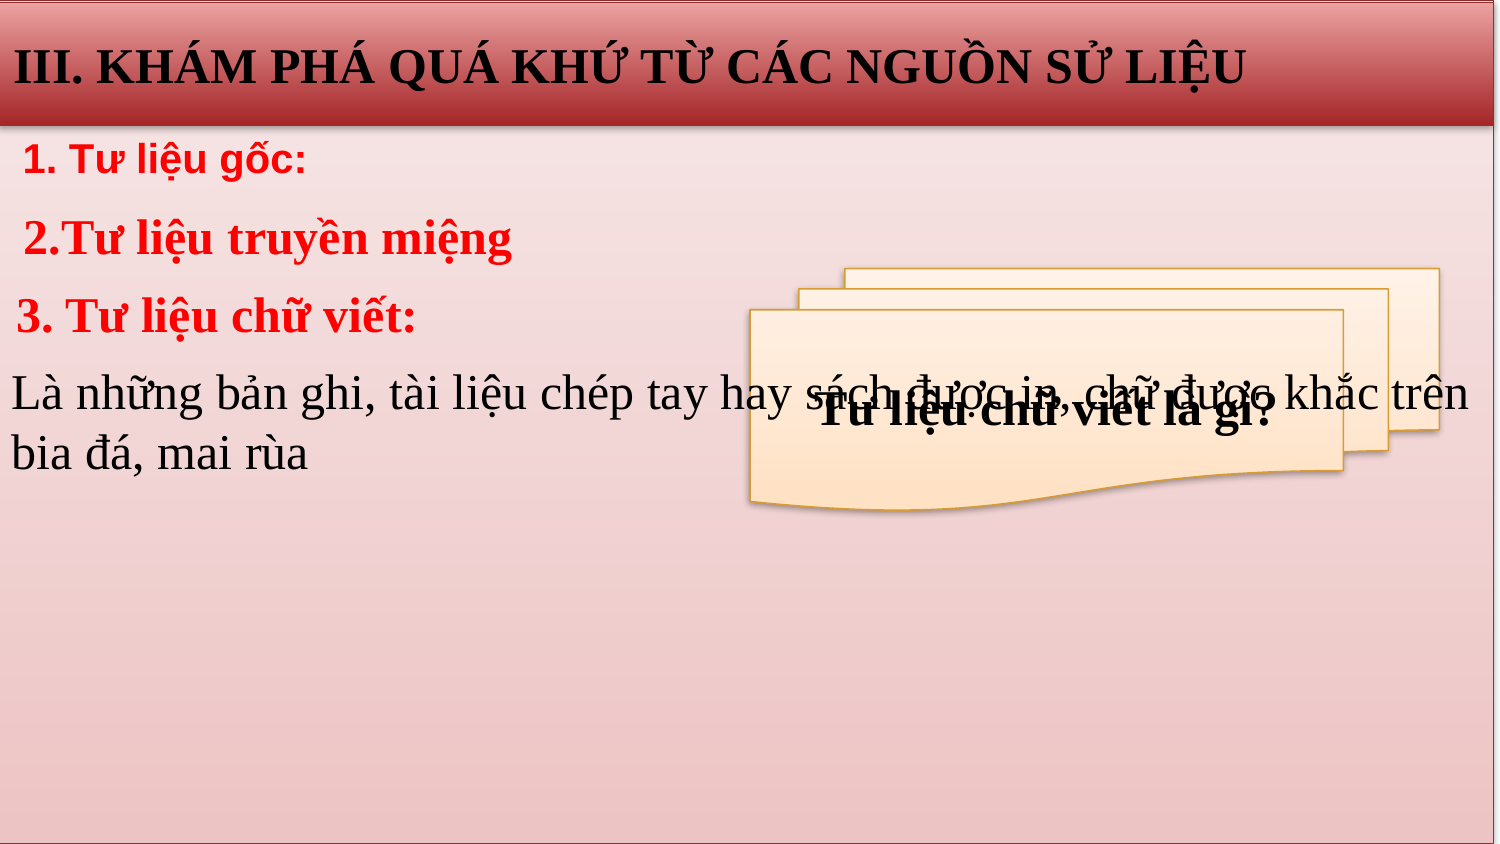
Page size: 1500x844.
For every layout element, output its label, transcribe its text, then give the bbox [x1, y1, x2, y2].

text_box Tư liệu chữ viết là gì? [749, 485, 1133, 511]
text_box [0, 269, 1494, 844]
text_box 1. Tư liệu gốc: [0, 101, 348, 178]
text_box Tư liệu chữ viết là gì? [749, 267, 1441, 354]
text_box 2.Tư liệu truyền miệng [0, 178, 536, 291]
text_box III. KHÁM PHÁ QUÁ KHỨ TỪ CÁC NGUỒN SỬ LIỆU [0, 2, 1494, 123]
text_box [348, 123, 1500, 269]
text_box Là những bản ghi, tài liệu chép tay hay sách được in, chữ được khắc trên bia đá, mai rùa [0, 354, 1490, 485]
text_box 3. Tư liệu chữ viết: [0, 239, 435, 354]
